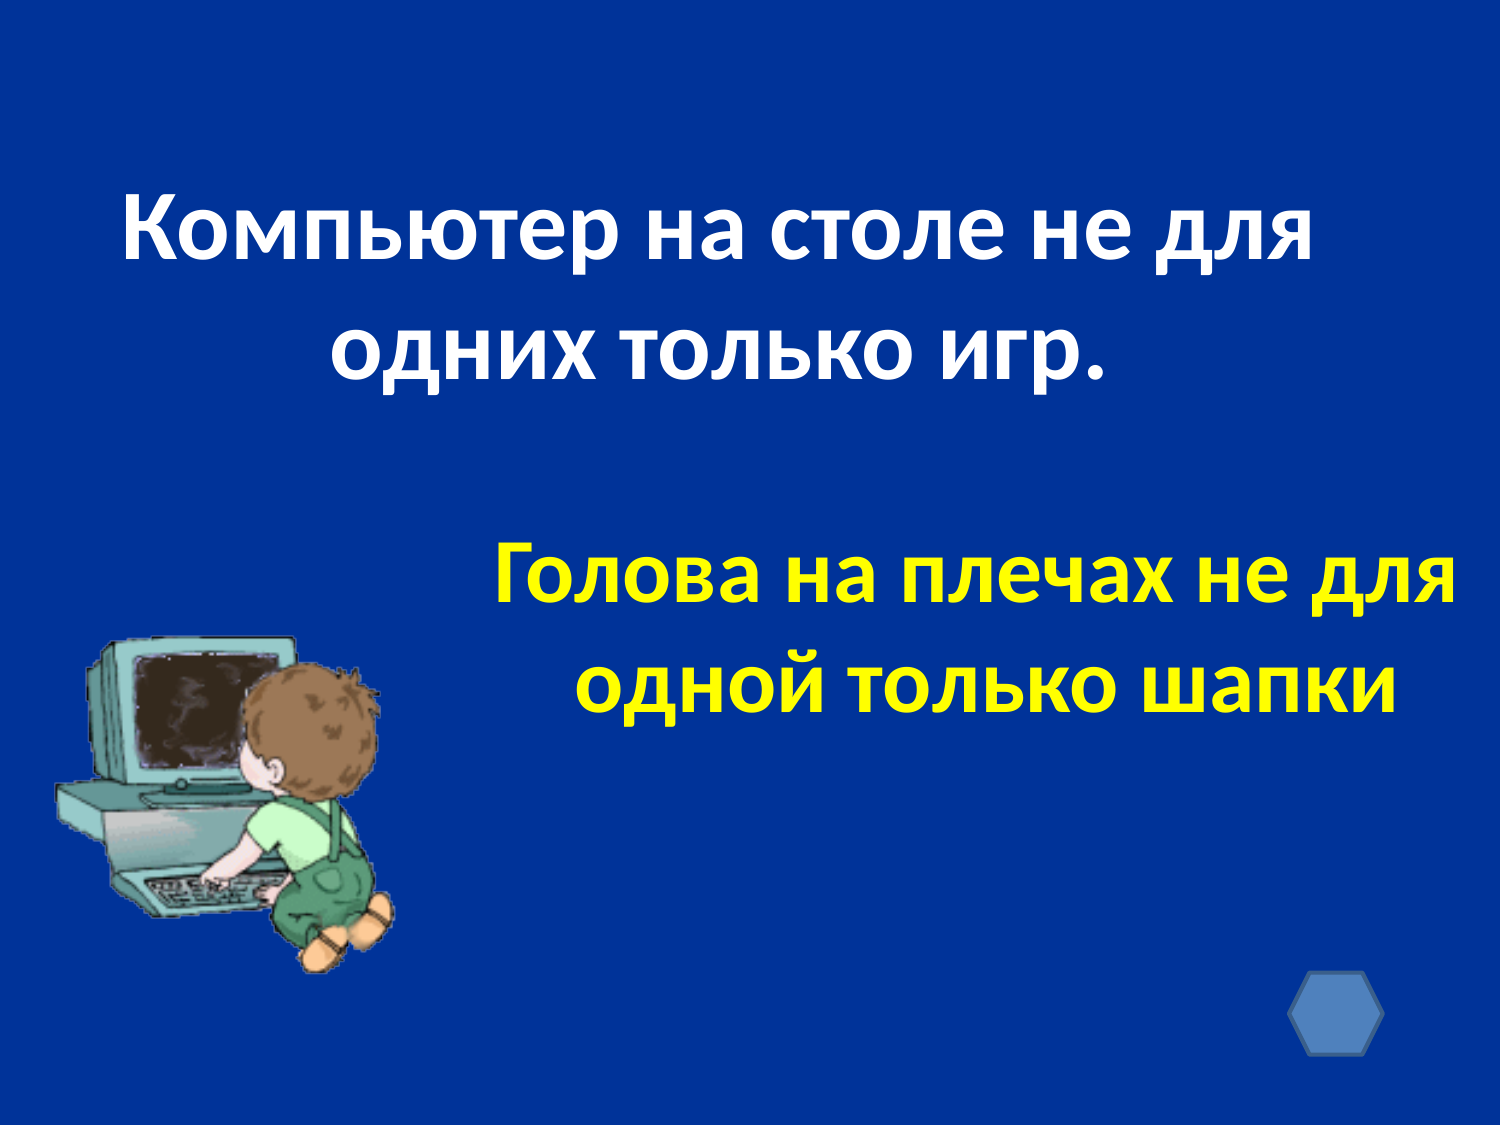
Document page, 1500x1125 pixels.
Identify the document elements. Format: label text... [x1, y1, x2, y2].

picture [0, 573, 434, 1008]
text_box Компьютер на столе не для одних только игр. [82, 152, 1357, 407]
text_box [1287, 970, 1385, 1057]
text_box Голова на плечах не для одной только шапки [479, 503, 1496, 739]
